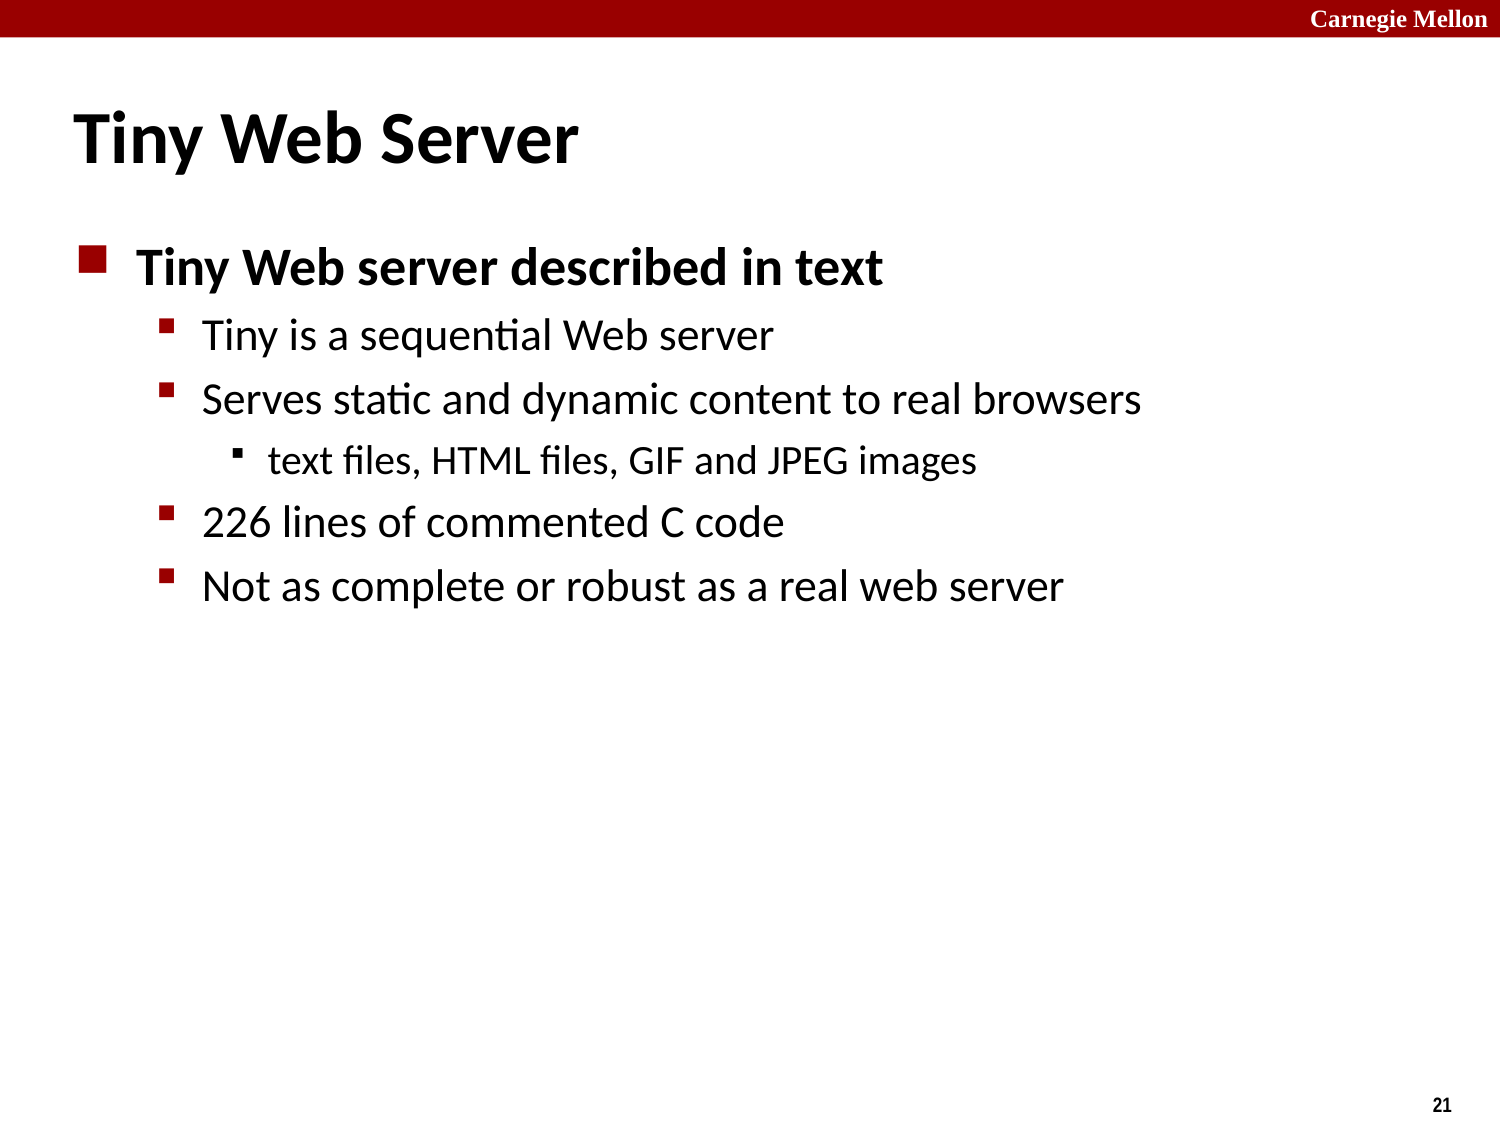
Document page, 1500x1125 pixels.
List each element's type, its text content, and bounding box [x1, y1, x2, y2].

title Tiny Web Server [58, 71, 1305, 197]
list Tiny Web server described in text Tiny is a sequential Web server Serves static and dynamic content to real browsers text files, HTML files, GIF and JPEG images 226 lines of commented C code Not as complete or robust as a real web server [64, 223, 1361, 1040]
